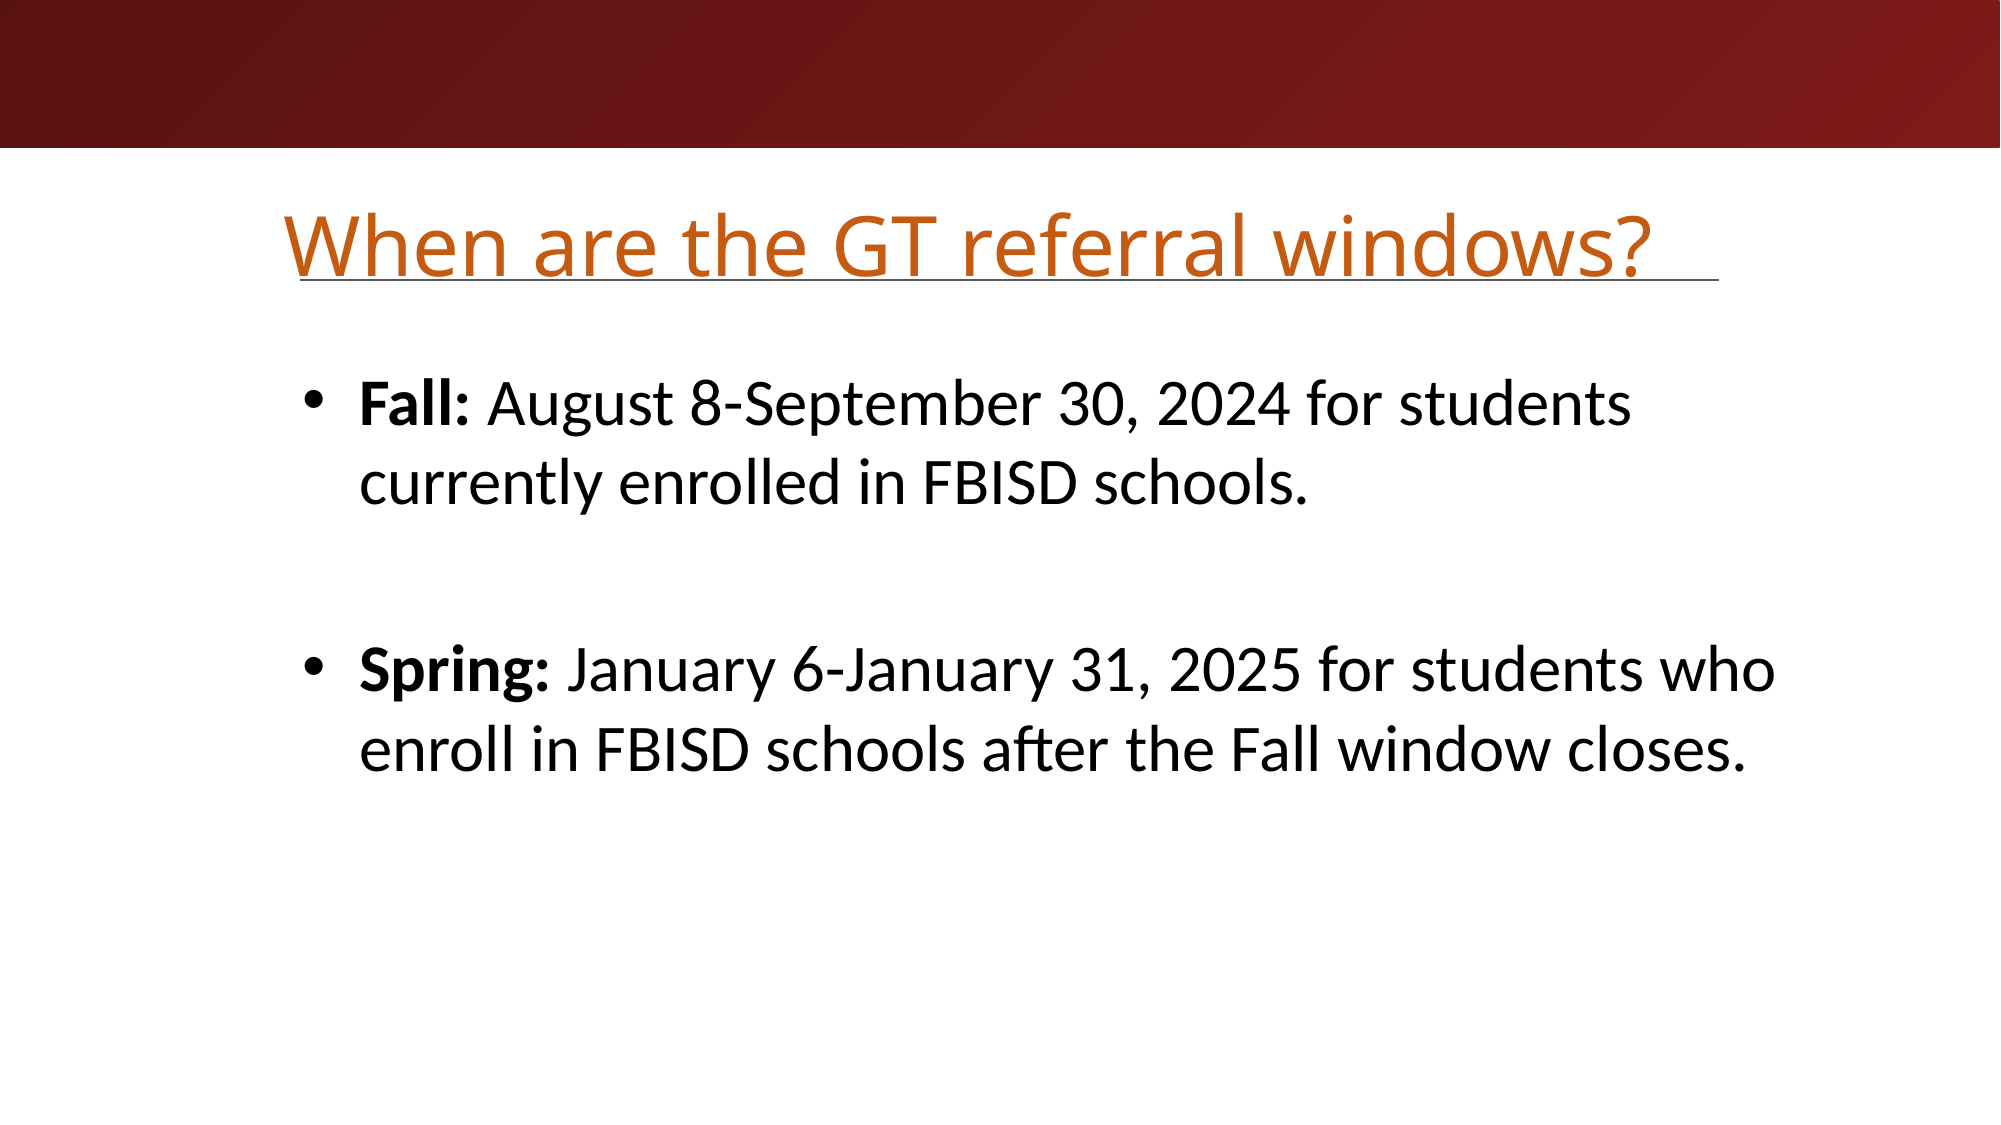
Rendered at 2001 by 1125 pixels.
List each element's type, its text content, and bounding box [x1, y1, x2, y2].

text_box [0, 0, 2000, 149]
title When are the GT referral windows? [268, 149, 1750, 326]
text_box Fall: August 8-September 30, 2024 for students currently enrolled in FBISD schools. Spring: January 6-January 31, 2025 for students who enroll in FBISD schools after the Fall window closes. [287, 350, 1904, 1029]
